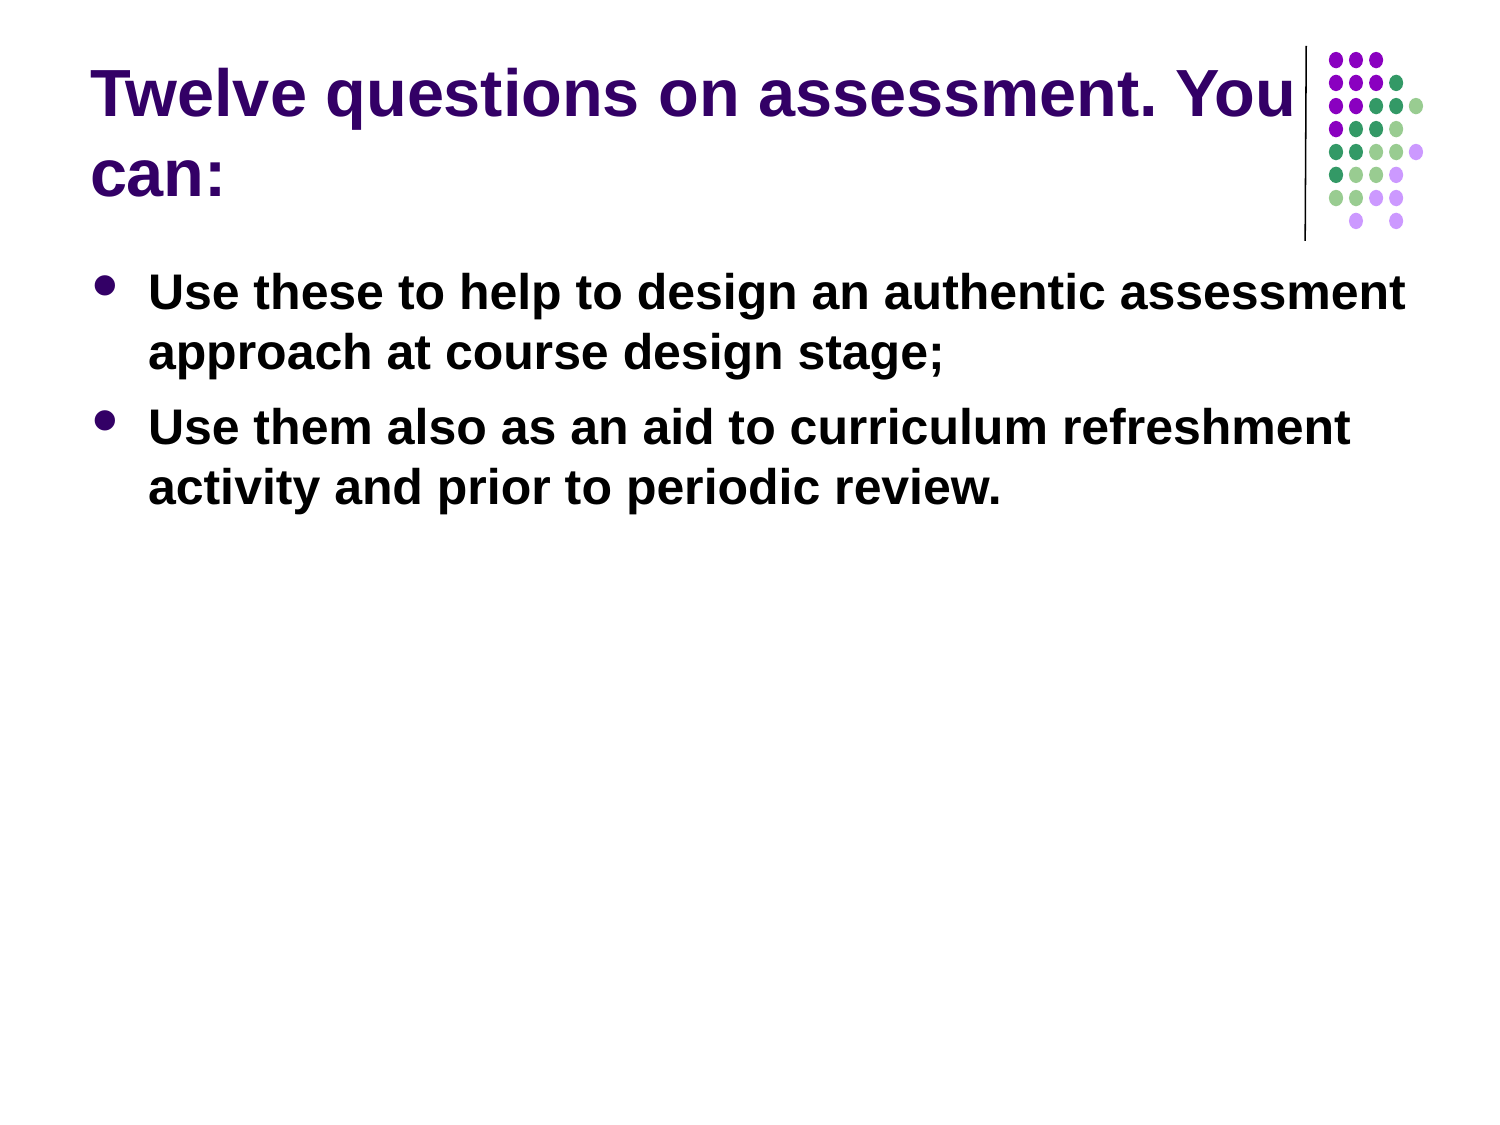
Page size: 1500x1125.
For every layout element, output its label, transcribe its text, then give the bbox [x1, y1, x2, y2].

list Use these to help to design an authentic assessment approach at course design stage; Use them also as an aid to curriculum refreshment activity and prior to periodic review. [76, 252, 1427, 1039]
title Twelve questions on assessment. You can: [75, 40, 1313, 218]
